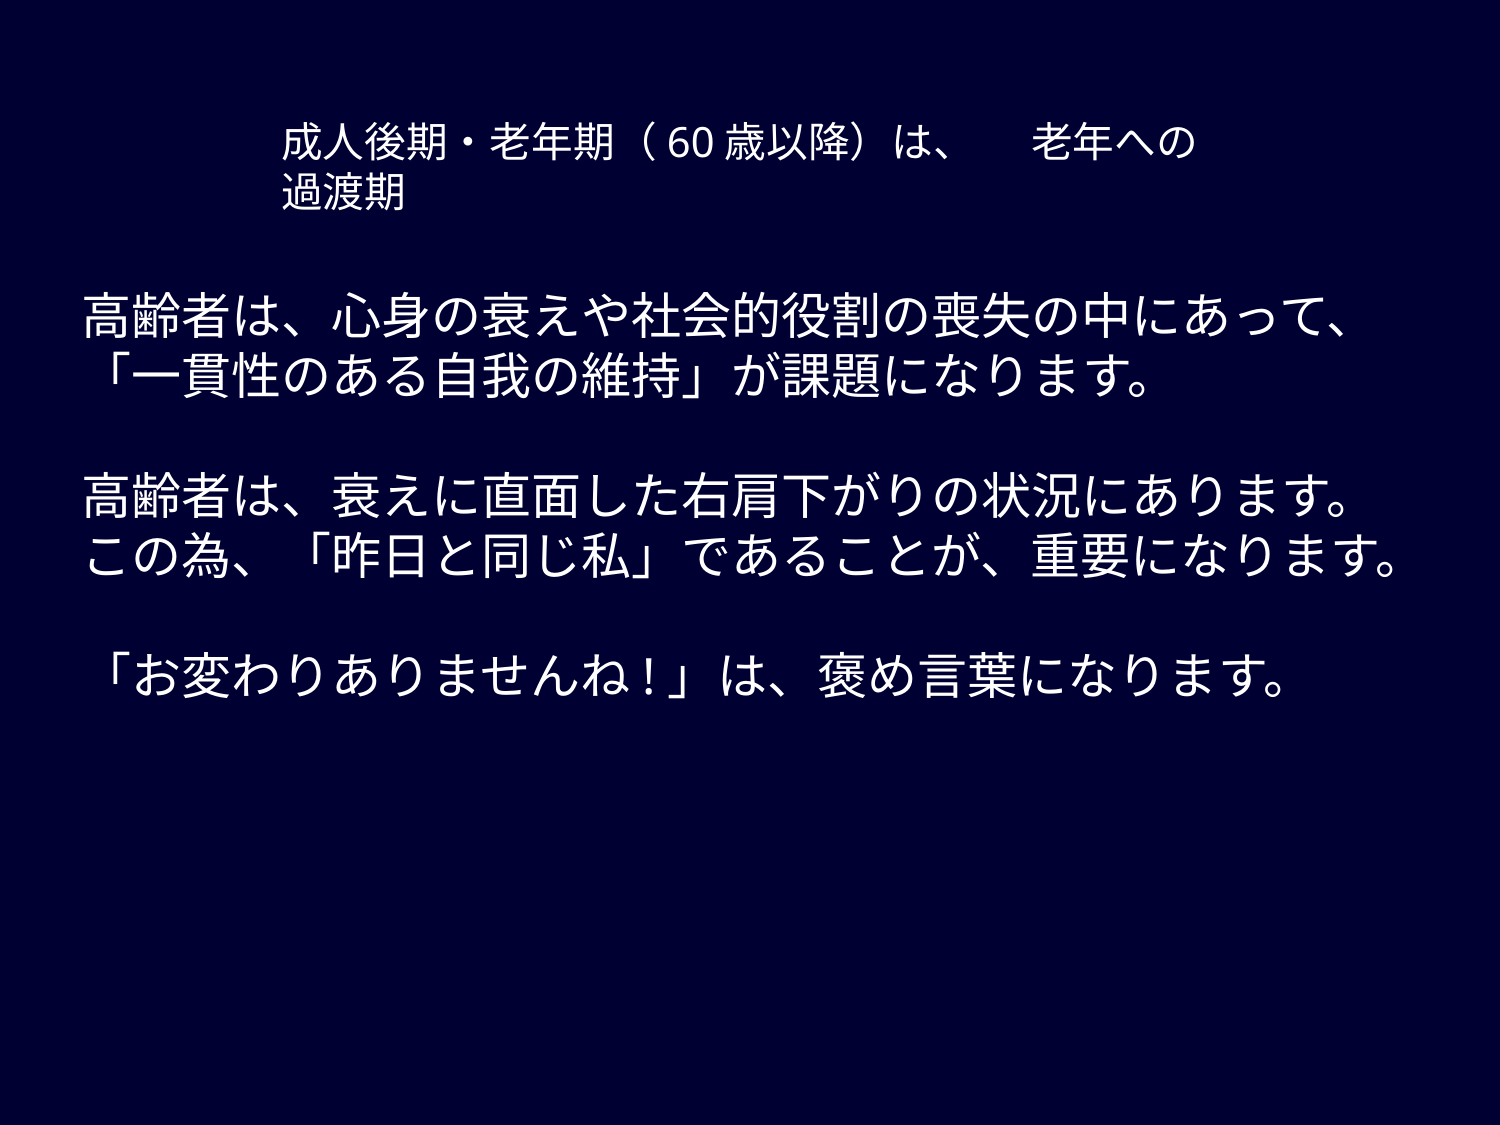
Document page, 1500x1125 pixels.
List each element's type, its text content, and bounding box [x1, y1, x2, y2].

text_box 成人後期・老年期（60歳以降）は、 老年への過渡期 [266, 108, 1234, 224]
text_box 高齢者は、心身の衰えや社会的役割の喪失の中にあって、 「一貫性のある自我の維持」が課題になります。 高齢者は、衰えに直面した右肩下がりの状況にあります。 この為、「昨日と同じ私」であることが、重要になります。 「お変わりありませんね!」は、褒め言葉になります。 [67, 276, 1441, 712]
